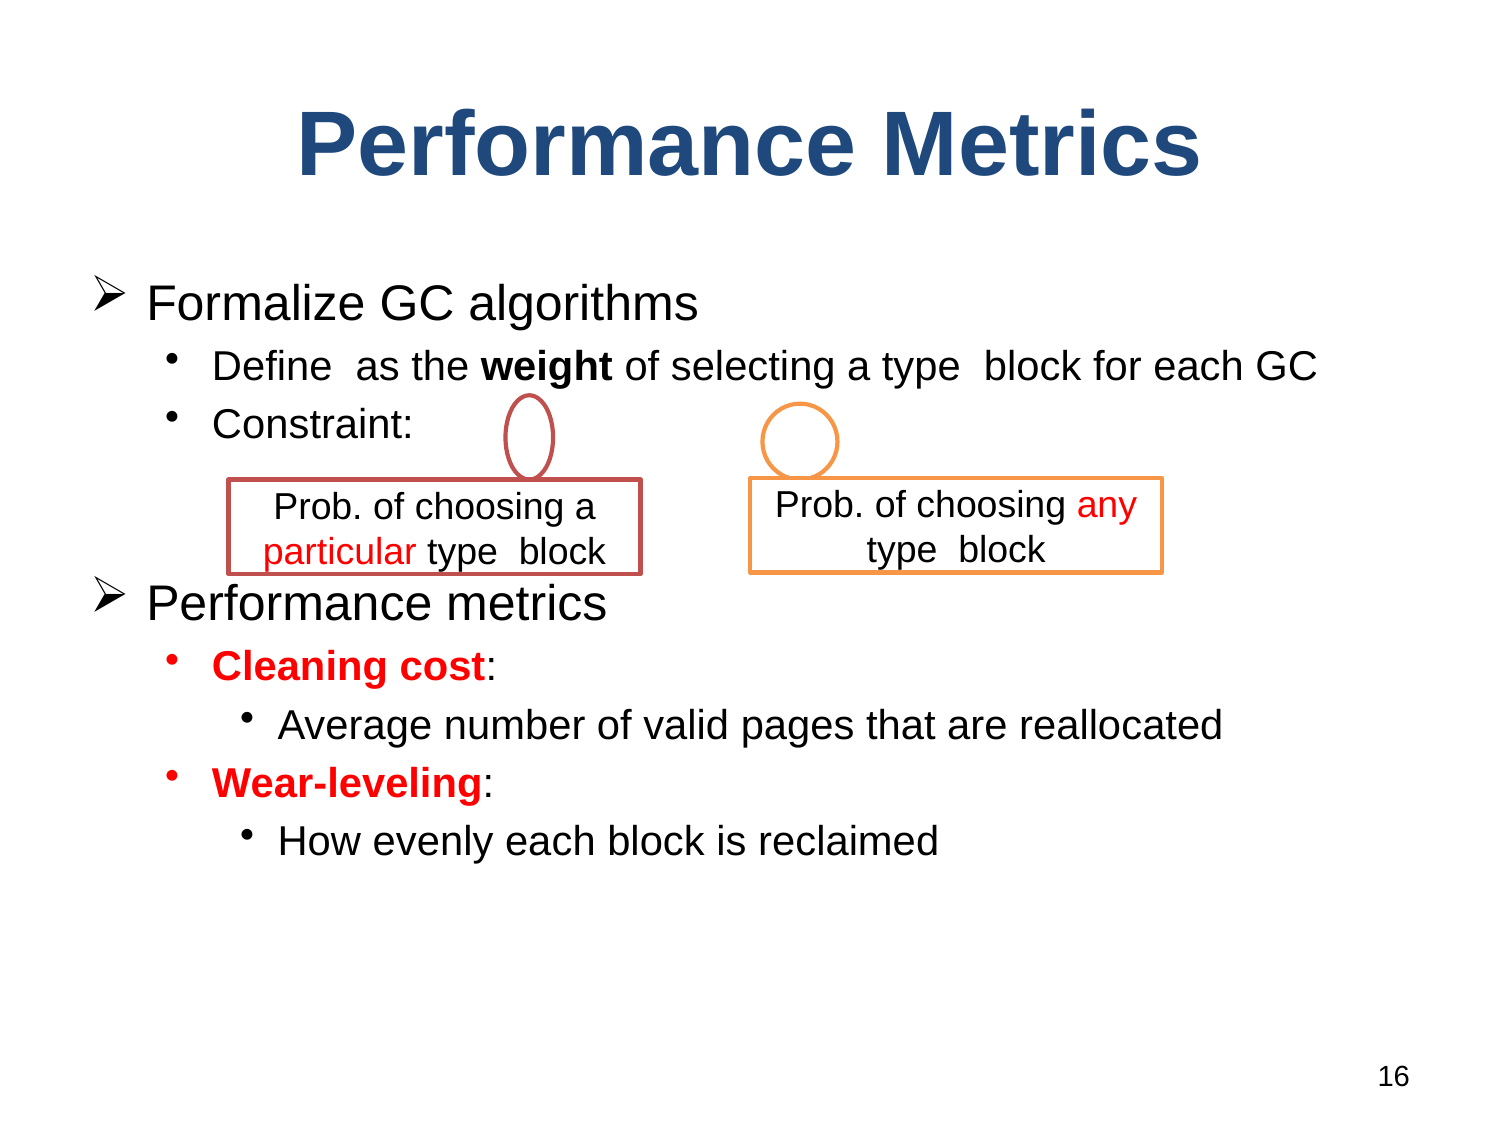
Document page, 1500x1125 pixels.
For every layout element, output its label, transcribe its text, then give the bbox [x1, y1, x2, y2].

text_box [503, 393, 556, 477]
title Performance Metrics [75, 45, 1425, 233]
slide_number 16 [1074, 1050, 1425, 1103]
text_box [760, 401, 840, 476]
